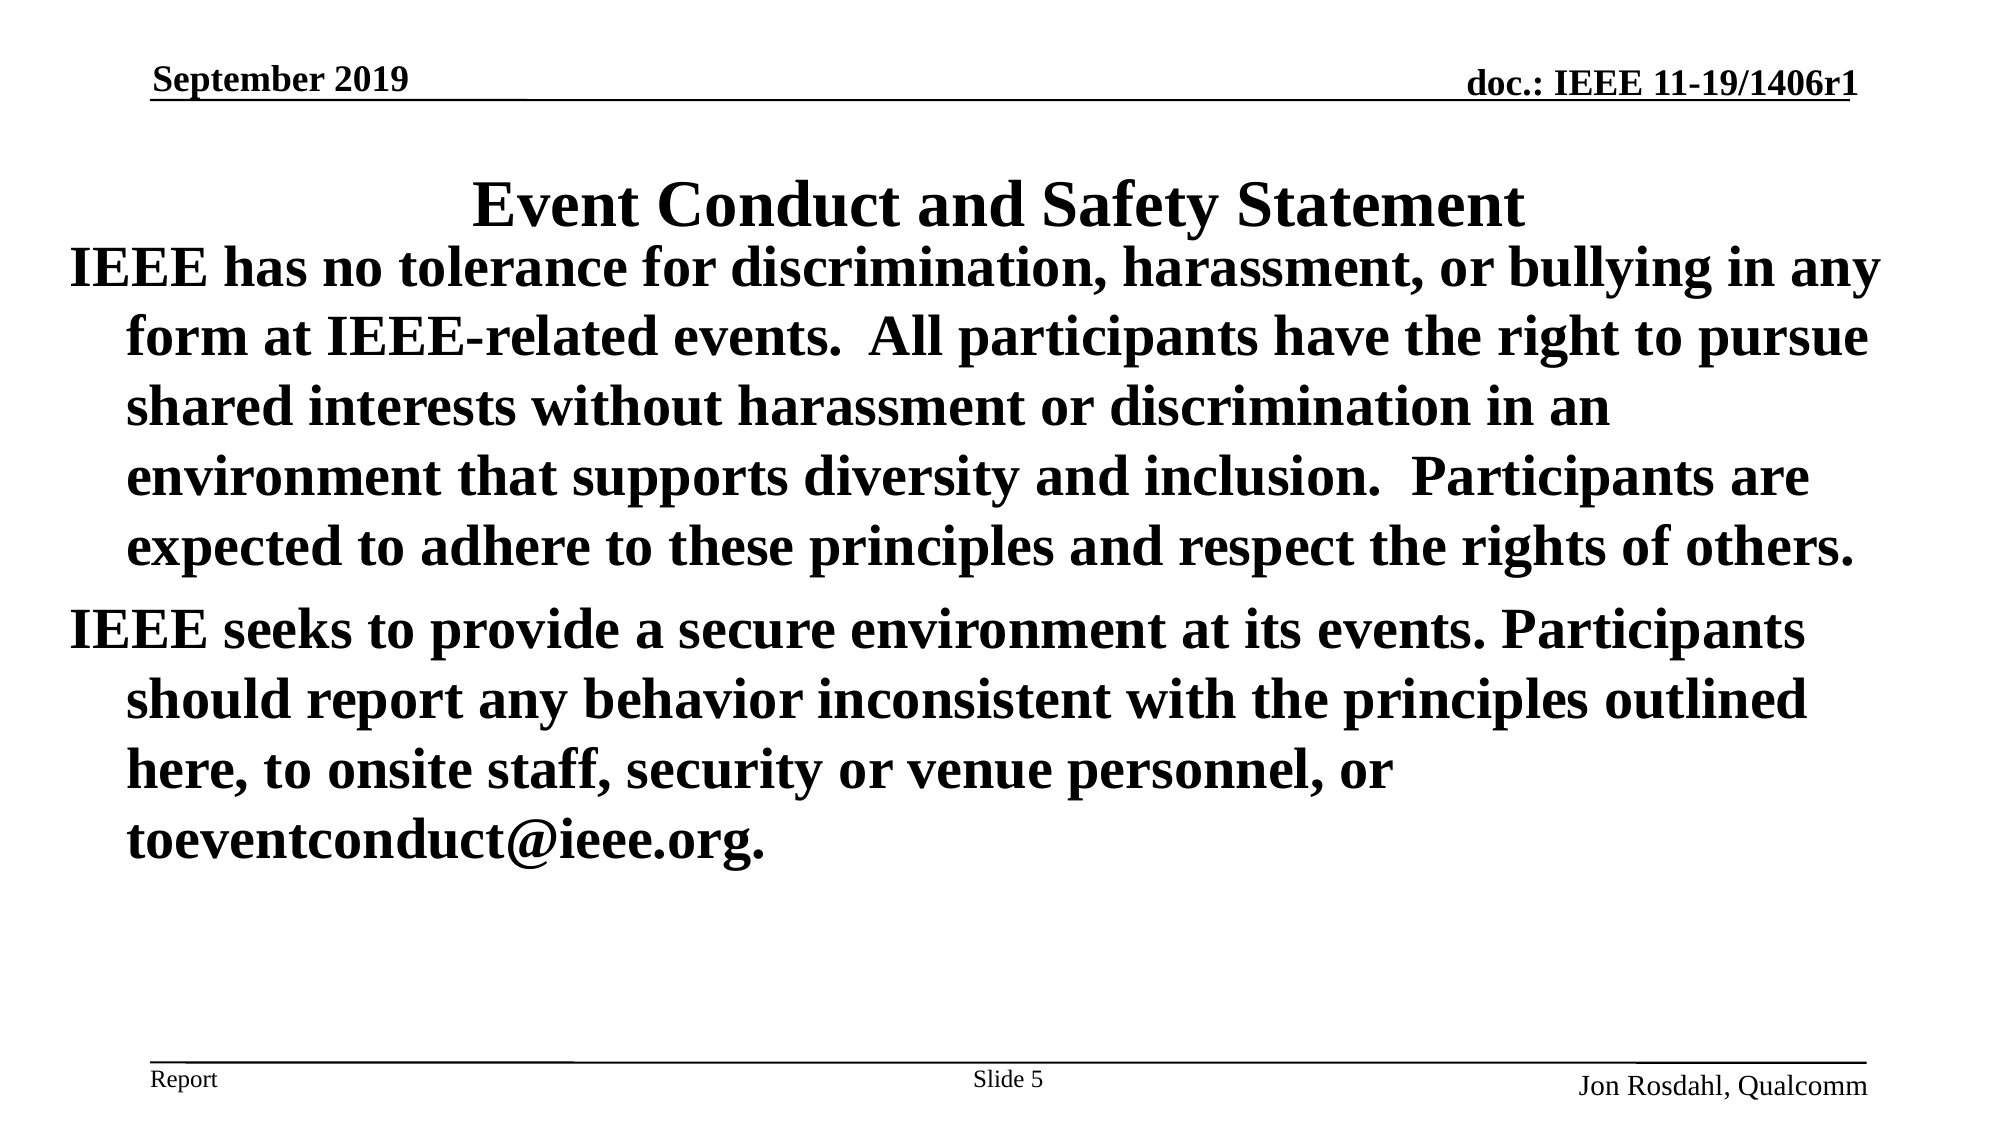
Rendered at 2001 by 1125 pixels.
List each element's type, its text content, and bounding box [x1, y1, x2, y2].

list IEEE has no tolerance for discrimination, harassment, or bullying in any form at IEEE-related events. All participants have the right to pursue shared interests without harassment or discrimination in an environment that supports diversity and inclusion. Participants are expected to adhere to these principles and respect the rights of others. IEEE seeks to provide a secure environment at its events. Participants should report any behavior inconsistent with the principles outlined here, to onsite staff, security or venue personnel, or toeventconduct@ieee.org. [54, 219, 1901, 1059]
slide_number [152, 54, 563, 100]
slide_number Slide 5 [950, 1061, 1067, 1123]
footer Jon Rosdahl, Qualcomm [1531, 1066, 1869, 1108]
title Event Conduct and Safety Statement [149, 112, 1850, 219]
